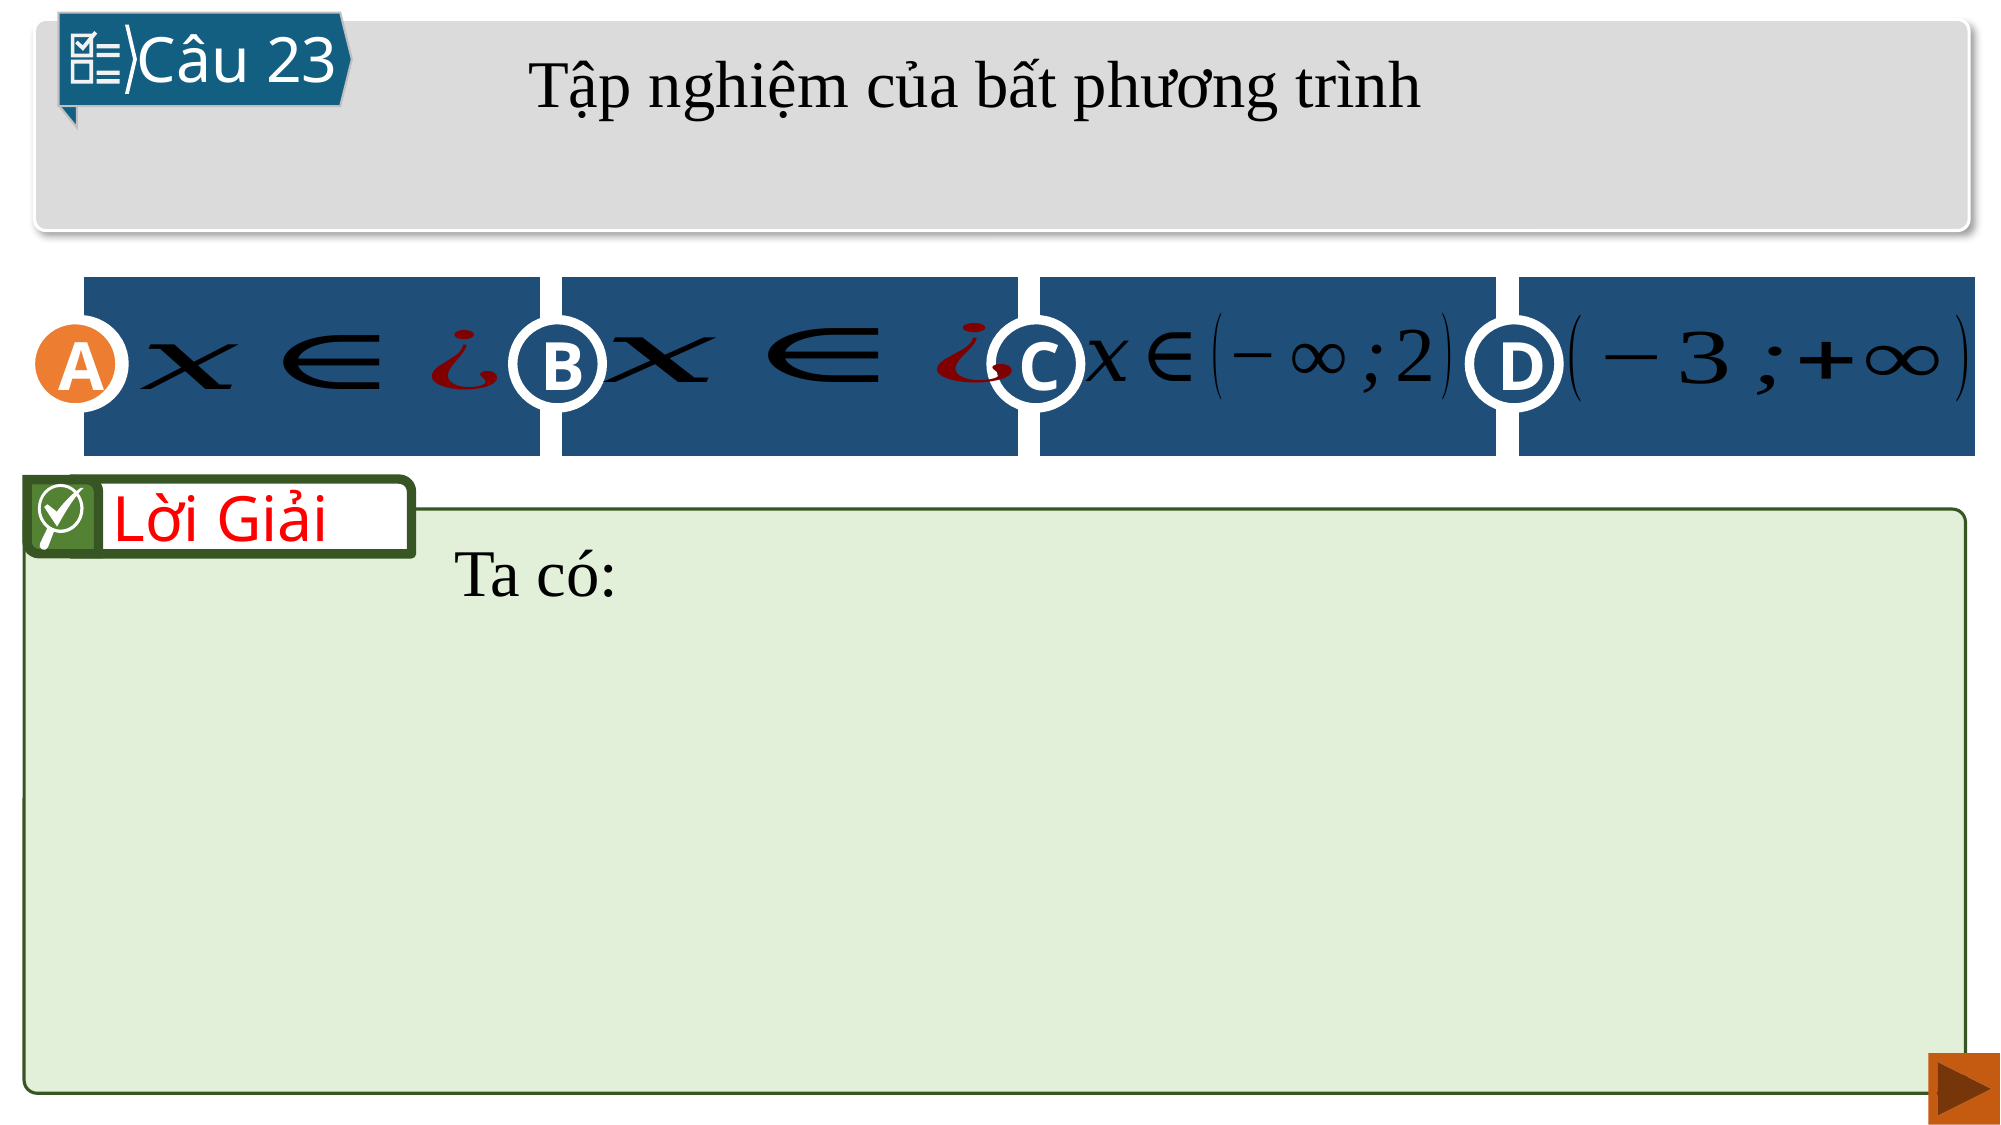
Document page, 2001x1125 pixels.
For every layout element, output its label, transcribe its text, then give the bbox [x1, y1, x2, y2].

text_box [34, 274, 1977, 459]
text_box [24, 471, 1966, 1094]
text_box [1927, 1052, 2000, 1125]
text_box A [29, 344, 34, 384]
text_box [34, 12, 1970, 231]
